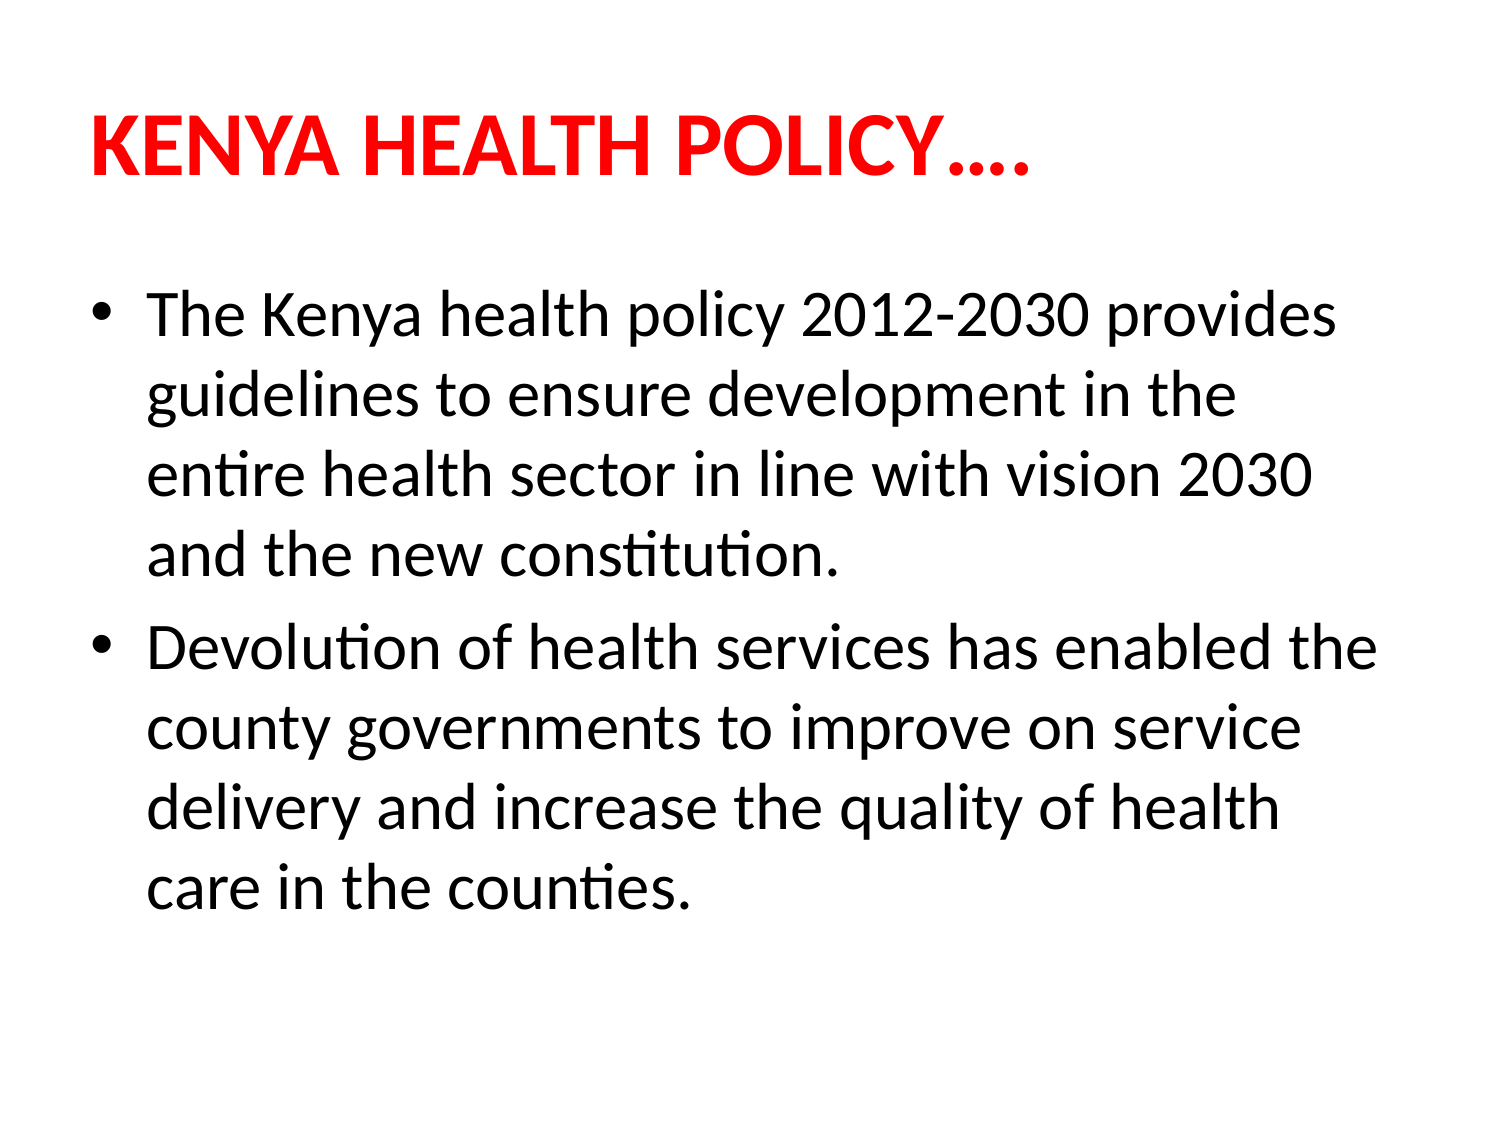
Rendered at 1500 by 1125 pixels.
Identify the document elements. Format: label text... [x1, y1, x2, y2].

list The Kenya health policy 2012-2030 provides guidelines to ensure development in the entire health sector in line with vision 2030 and the new constitution. Devolution of health services has enabled the county governments to improve on service delivery and increase the quality of health care in the counties. [75, 262, 1425, 1005]
title KENYA HEALTH POLICY…. [75, 45, 1425, 233]
